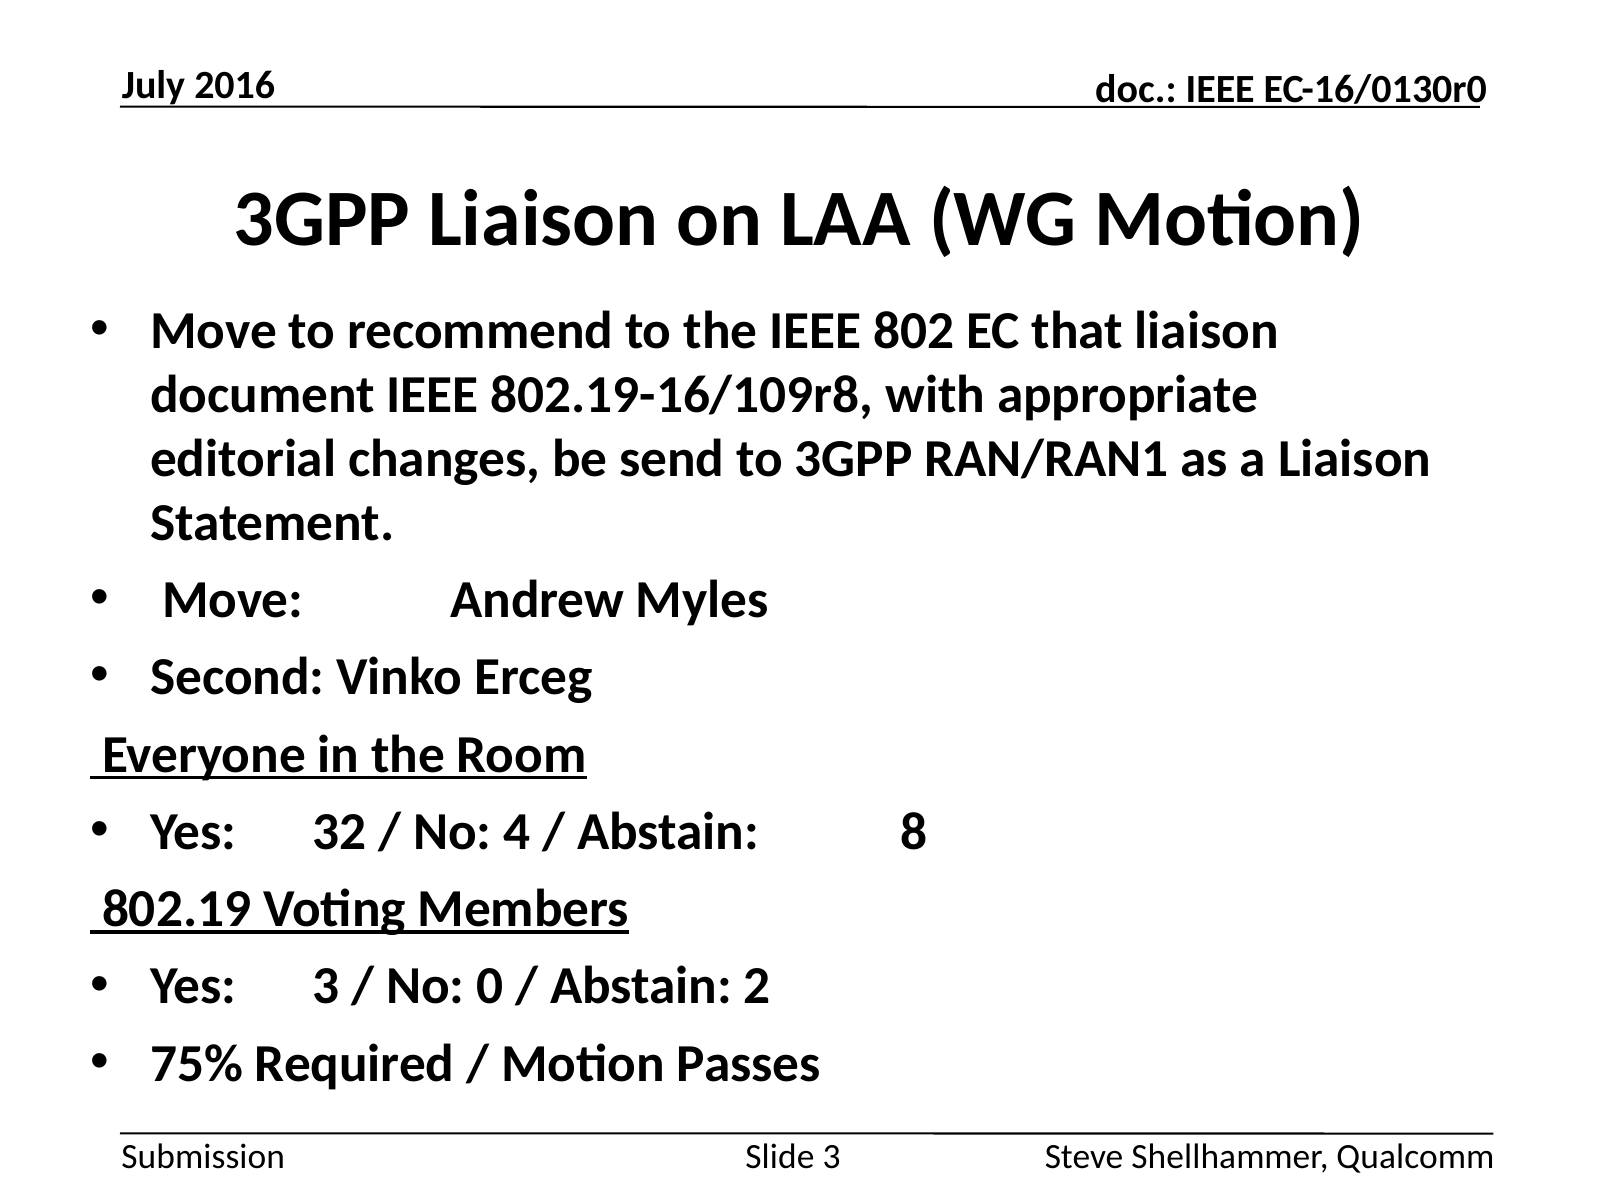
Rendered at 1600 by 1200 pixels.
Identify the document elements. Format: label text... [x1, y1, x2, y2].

list Move to recommend to the IEEE 802 EC that liaison document IEEE 802.19-16/109r8, with appropriate editorial changes, be send to 3GPP RAN/RAN1 as a Liaison Statement. Move: Andrew Myles Second: Vinko Erceg Everyone in the Room Yes: 32 / No: 4 / Abstain: 8 802.19 Voting Members Yes: 3 / No: 0 / Abstain: 2 75% Required / Motion Passes [74, 287, 1463, 1067]
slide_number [121, 58, 451, 107]
title 3GPP Liaison on LAA (WG Motion) [119, 119, 1480, 307]
footer Steve Shellhammer, Qualcomm [937, 1132, 1495, 1174]
slide_number Slide 3 [733, 1132, 854, 1197]
